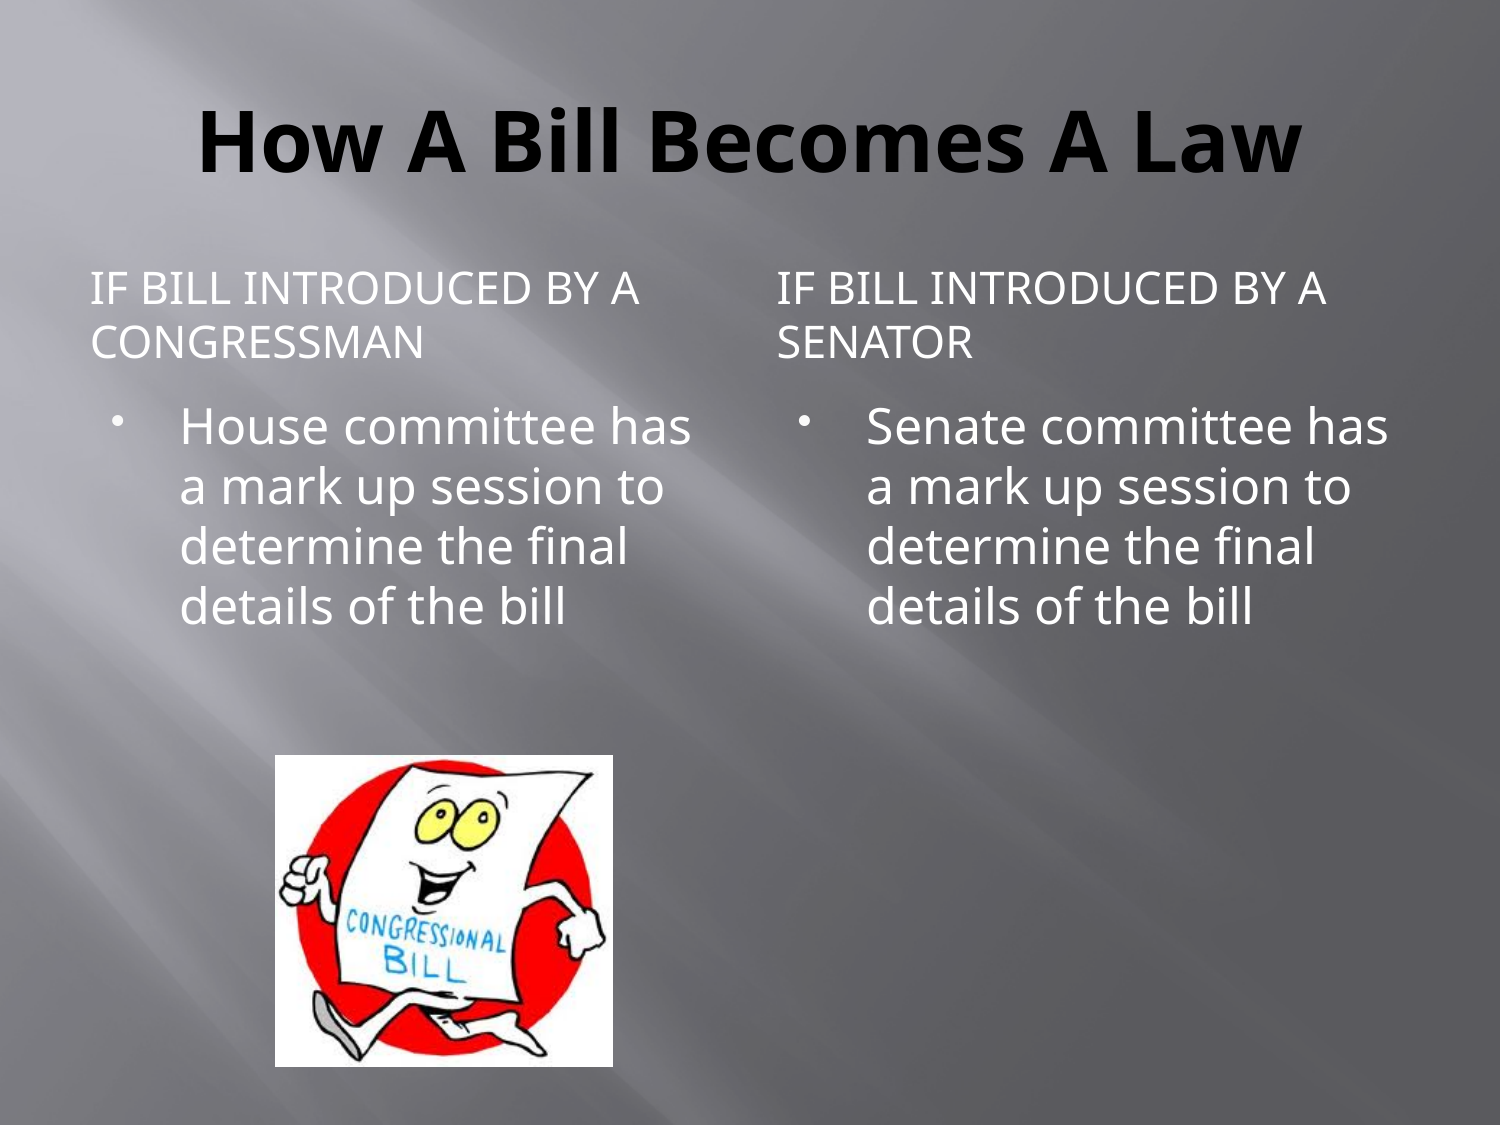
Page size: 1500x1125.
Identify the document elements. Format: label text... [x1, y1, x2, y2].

list If bill introduced by a Congressman [75, 251, 738, 375]
list House committee has a mark up session to determine the final details of the bill [75, 387, 738, 1005]
list If bill introduced by a Senator [761, 251, 1425, 375]
title How A Bill Becomes A Law [75, 44, 1425, 233]
picture [274, 755, 613, 1068]
list Senate committee has a mark up session to determine the final details of the bill [761, 387, 1425, 1005]
